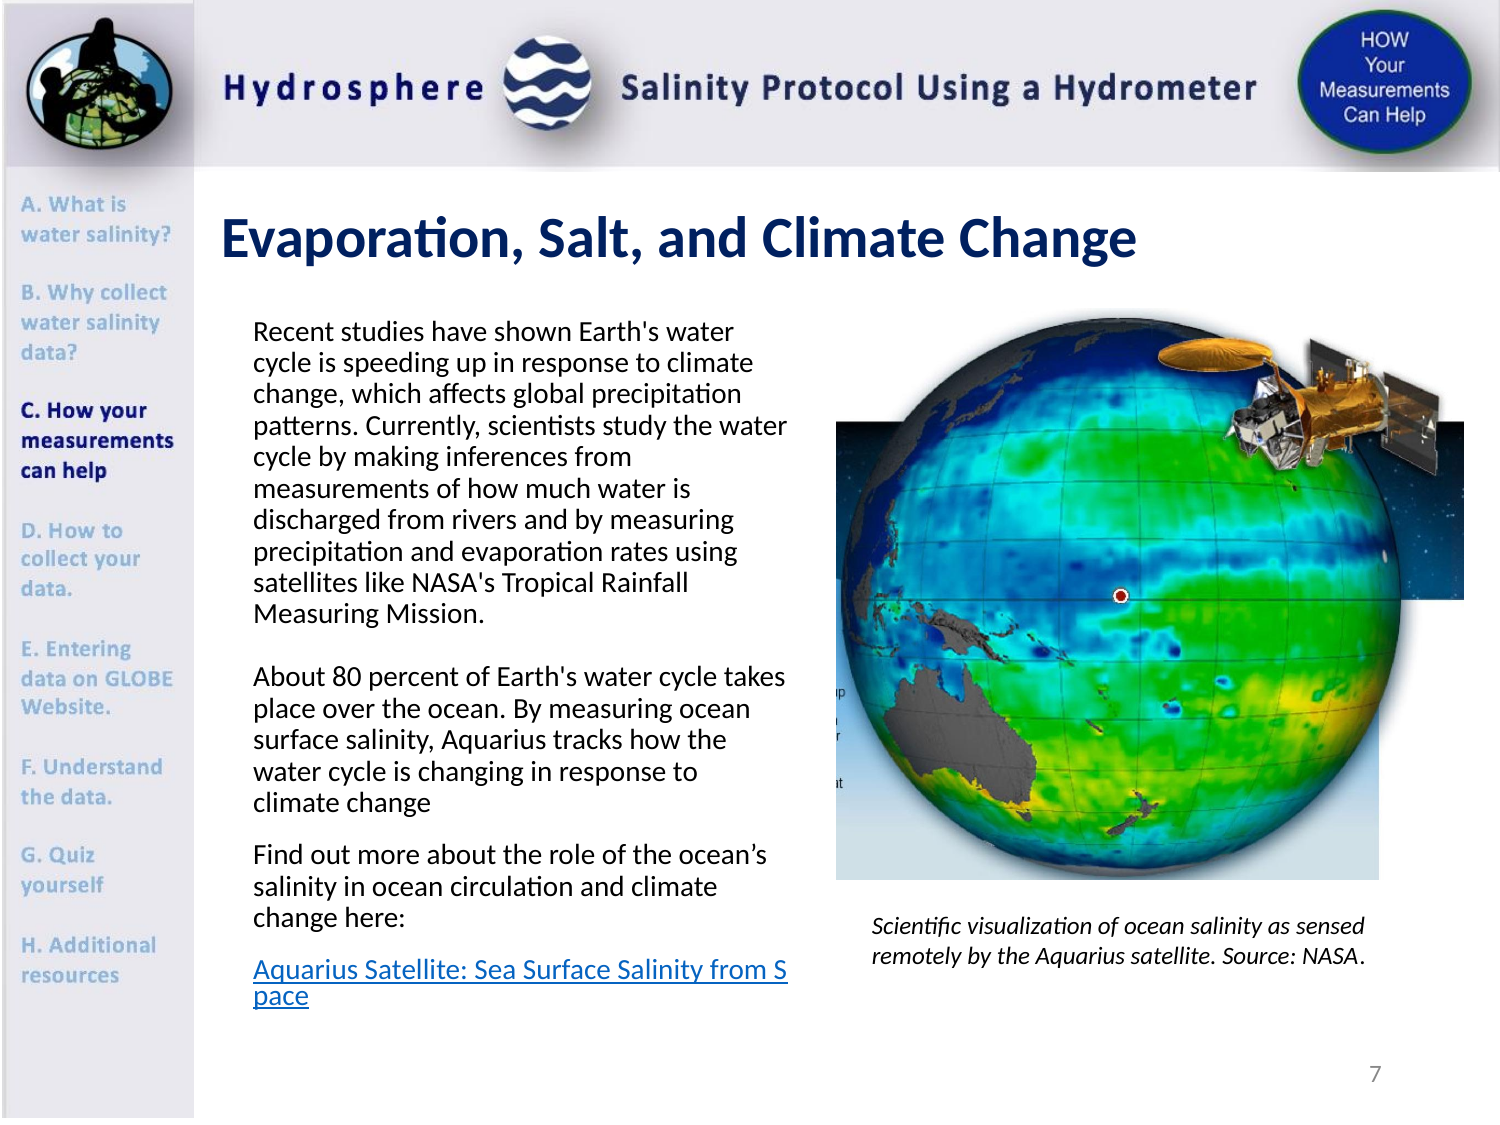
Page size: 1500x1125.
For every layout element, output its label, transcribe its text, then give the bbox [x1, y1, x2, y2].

slide_number 6 [1059, 1042, 1397, 1103]
list Recent studies have shown Earth's water cycle is speeding up in response to climate change, which affects global precipitation patterns. Currently, scientists study the water cycle by making inferences from measurements of how much water is discharged from rivers and by measuring precipitation and evaporation rates using satellites like NASA's Tropical Rainfall Measuring Mission. About 80 percent of Earth's water cycle takes place over the ocean. By measuring ocean surface salinity, Aquarius tracks how the water cycle is changing in response to climate change Find out more about the role of the ocean’s salinity in ocean circulation and climate change here: Aquarius Satellite: Sea Surface Salinity from Space [238, 308, 805, 648]
picture [836, 308, 1464, 881]
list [193, 0, 1500, 172]
picture [2, 0, 194, 1119]
text_box Scientific visualization of ocean salinity as sensed remotely by the Aquarius satellite. Source: NASA. [856, 902, 1464, 978]
title Evaporation, Salt, and Climate Change [206, 178, 1500, 309]
